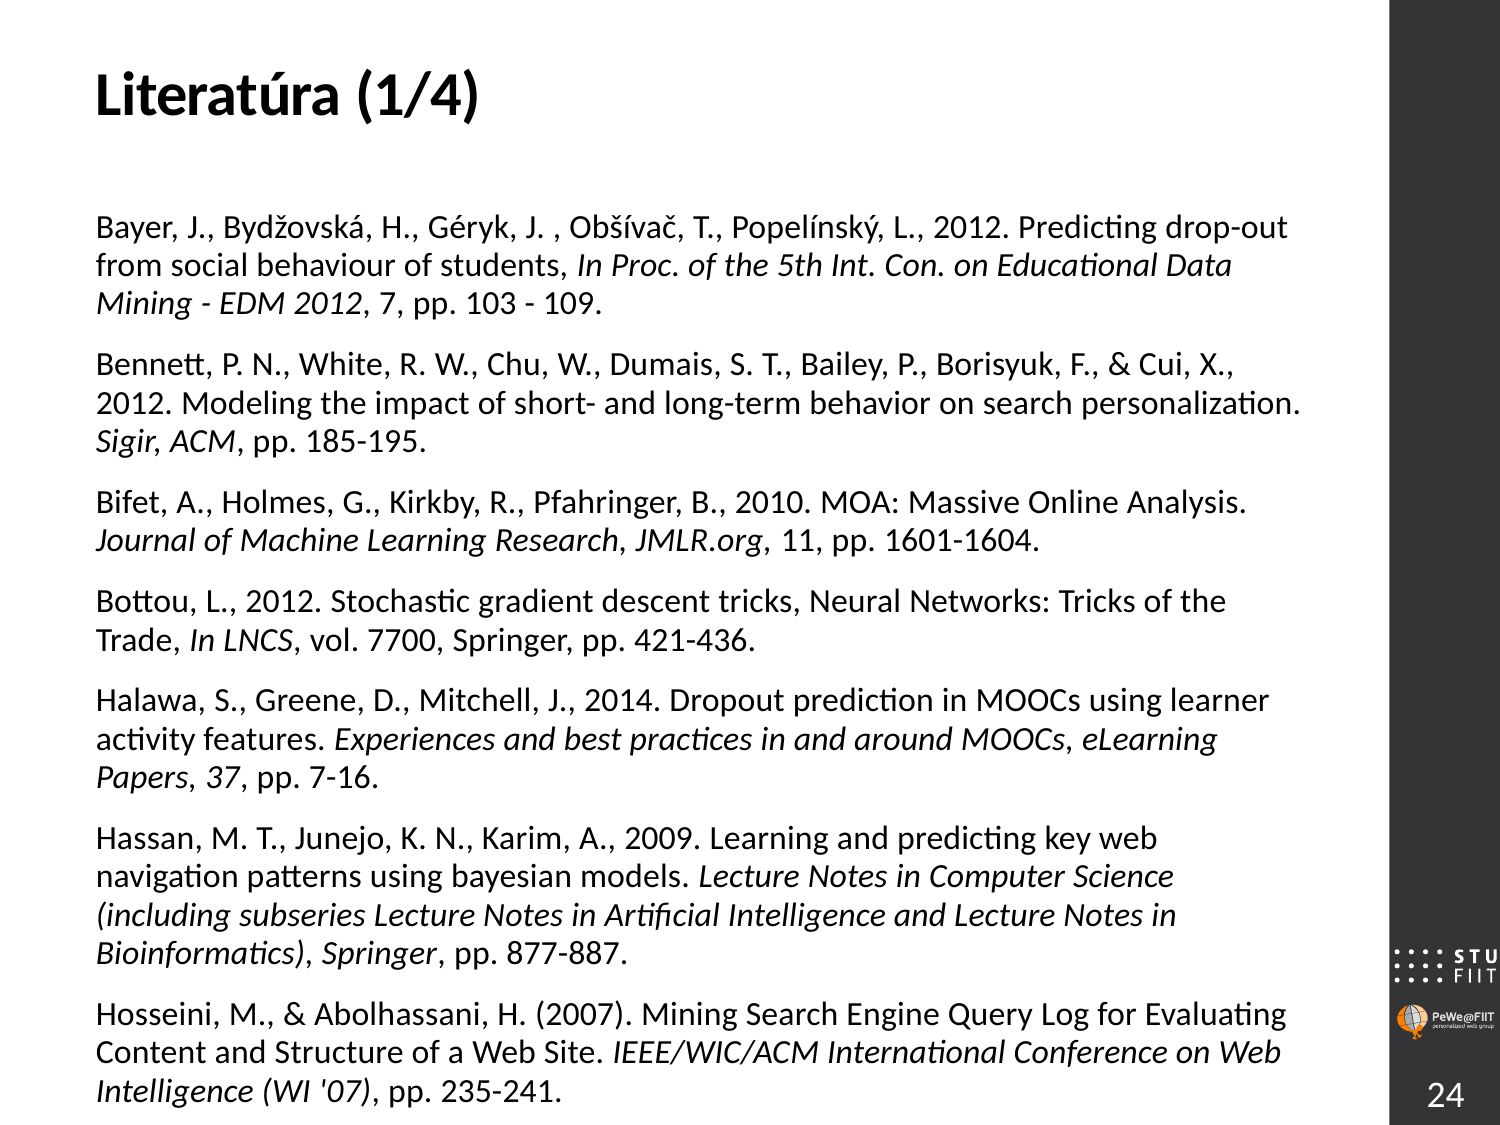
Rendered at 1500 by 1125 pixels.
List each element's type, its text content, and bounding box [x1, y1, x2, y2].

slide_number 24 [1389, 1061, 1500, 1124]
list Bayer, J., Bydžovská, H., Géryk, J. , Obšívač, T., Popelínský, L., 2012. Predicting drop-out from social behaviour of students, In Proc. of the 5th Int. Con. on Educational Data Mining - EDM 2012, 7, pp. 103 - 109. Bennett, P. N., White, R. W., Chu, W., Dumais, S. T., Bailey, P., Borisyuk, F., & Cui, X., 2012. Modeling the impact of short- and long-term behavior on search personalization. Sigir, ACM, pp. 185-195. Bifet, A., Holmes, G., Kirkby, R., Pfahringer, B., 2010. MOA: Massive Online Analysis. Journal of Machine Learning Research, JMLR.org, 11, pp. 1601-1604. Bottou, L., 2012. Stochastic gradient descent tricks, Neural Networks: Tricks of the Trade, In LNCS, vol. 7700, Springer, pp. 421-436. Halawa, S., Greene, D., Mitchell, J., 2014. Dropout prediction in MOOCs using learner activity features. Experiences and best practices in and around MOOCs, eLearning Papers, 37, pp. 7-16. Hassan, M. T., Junejo, K. N., Karim, A., 2009. Learning and predicting key web navigation patterns using bayesian models. Lecture Notes in Computer Science (including subseries Lecture Notes in Artificial Intelligence and Lecture Notes in Bioinformatics), Springer, pp. 877-887. Hosseini, M., & Abolhassani, H. (2007). Mining Search Engine Query Log for Evaluating Content and Structure of a Web Site. IEEE/WIC/ACM International Conference on Web Intelligence (WI '07), pp. 235-241. [80, 200, 1324, 1124]
title Literatúra (1/4) [80, 51, 1324, 137]
